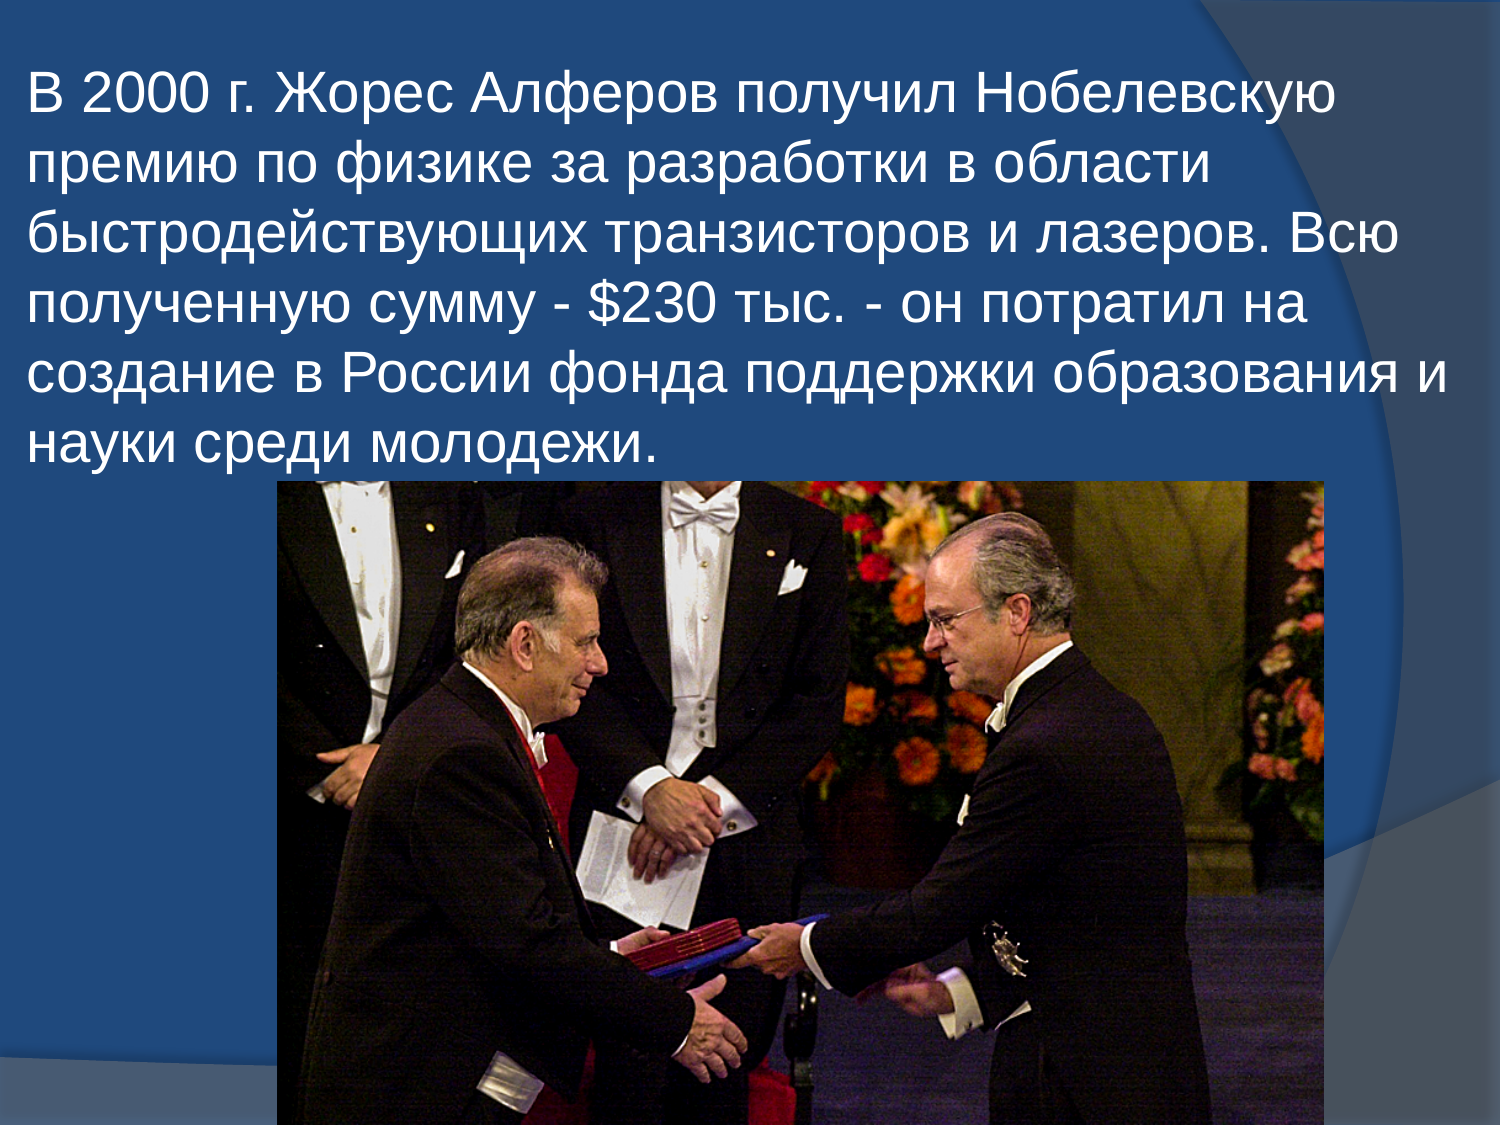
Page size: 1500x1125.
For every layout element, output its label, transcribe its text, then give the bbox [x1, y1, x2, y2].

list В 2000 г. Жорес Алферов получил Нобелевскую премию по физике за разработки в области быстродействующих транзисторов и лазеров. Всю полученную сумму - $230 тыс. - он потратил на создание в России фонда поддержки образования и науки среди молодежи. [5, 46, 1495, 293]
picture [277, 480, 1324, 1125]
